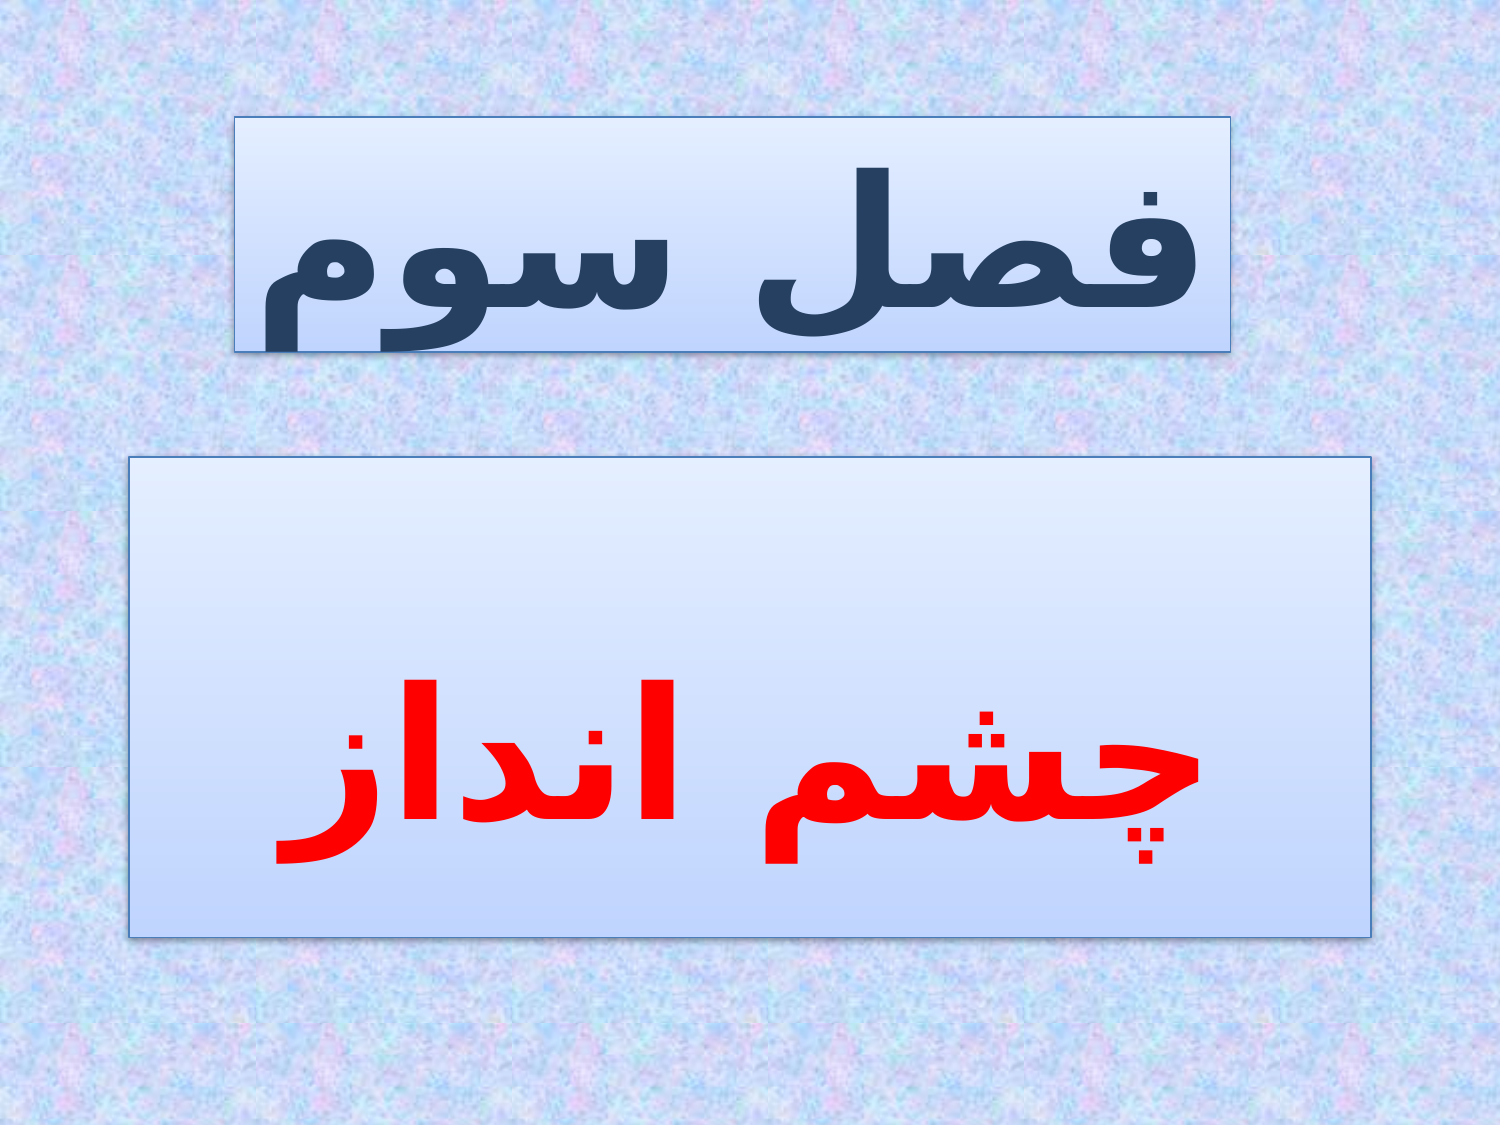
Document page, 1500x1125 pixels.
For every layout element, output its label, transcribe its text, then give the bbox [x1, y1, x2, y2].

picture [0, 0, 1500, 1125]
list چشم انداز [128, 456, 1372, 938]
text_box فصل سوم [234, 116, 1231, 353]
